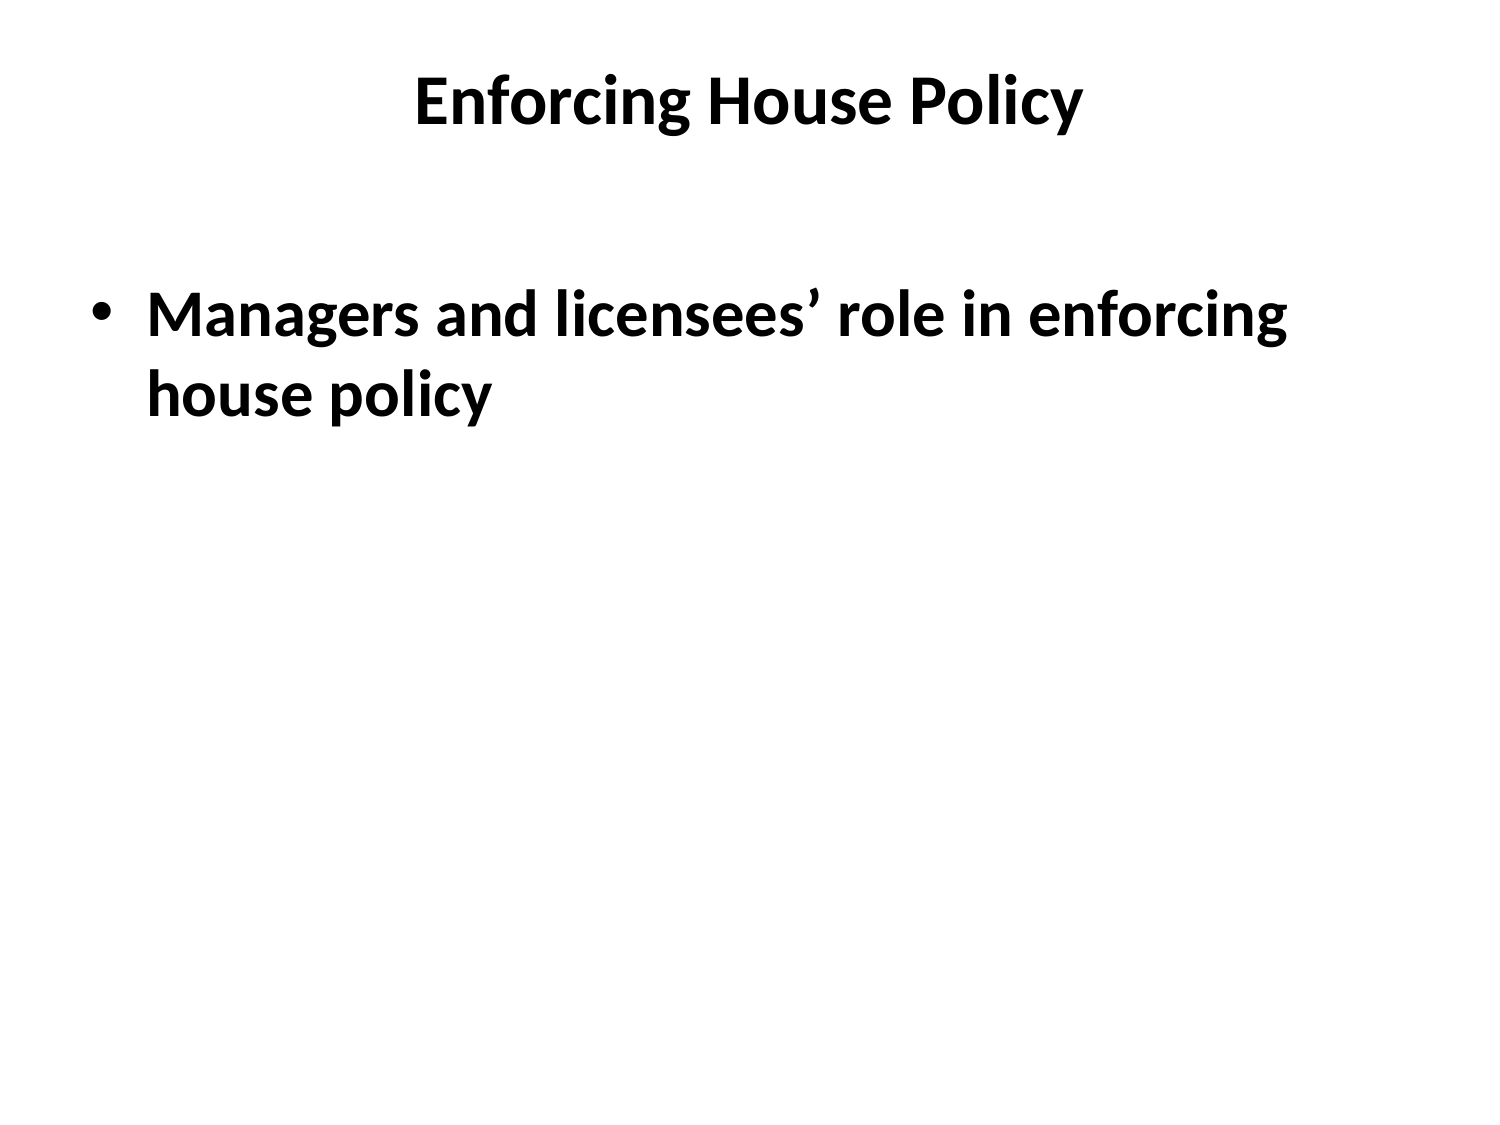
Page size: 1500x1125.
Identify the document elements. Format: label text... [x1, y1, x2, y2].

title Enforcing House Policy [75, 45, 1425, 233]
list Managers and licensees’ role in enforcing house policy [75, 262, 1425, 1005]
